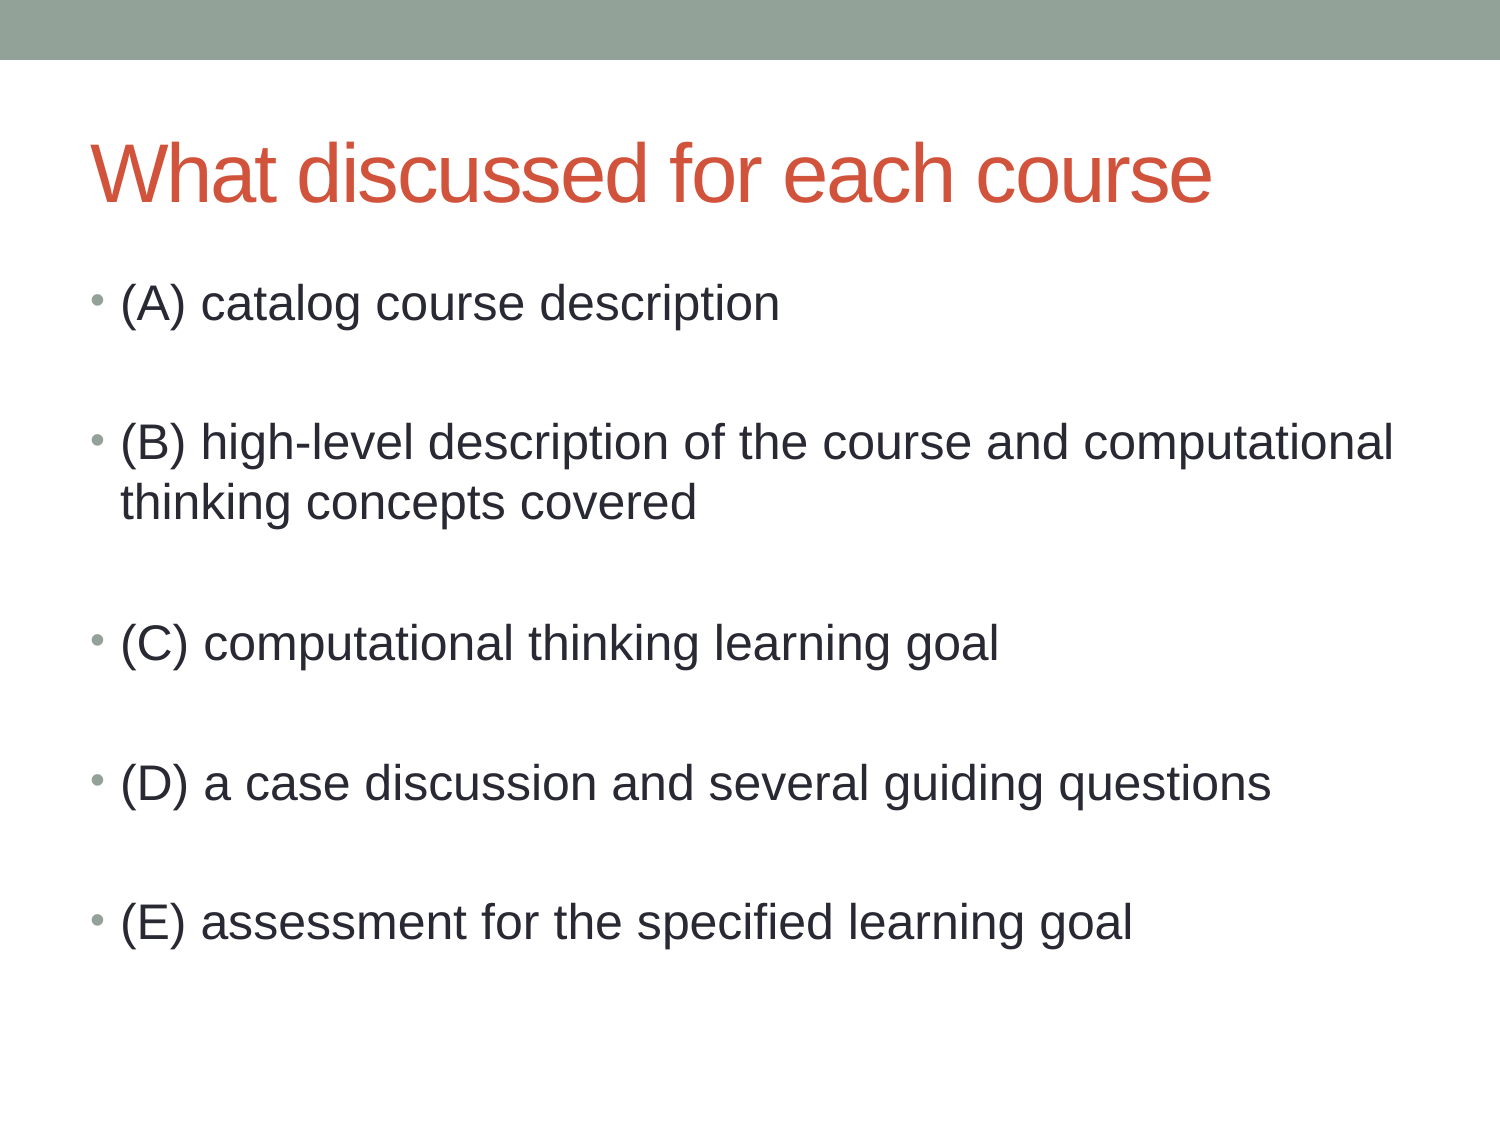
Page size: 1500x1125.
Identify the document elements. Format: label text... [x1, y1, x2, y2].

list (A) catalog course description (B) high-level description of the course and computational thinking concepts covered (C) computational thinking learning goal (D) a case discussion and several guiding questions (E) assessment for the specified learning goal [75, 262, 1425, 1063]
title What discussed for each course [75, 87, 1425, 250]
